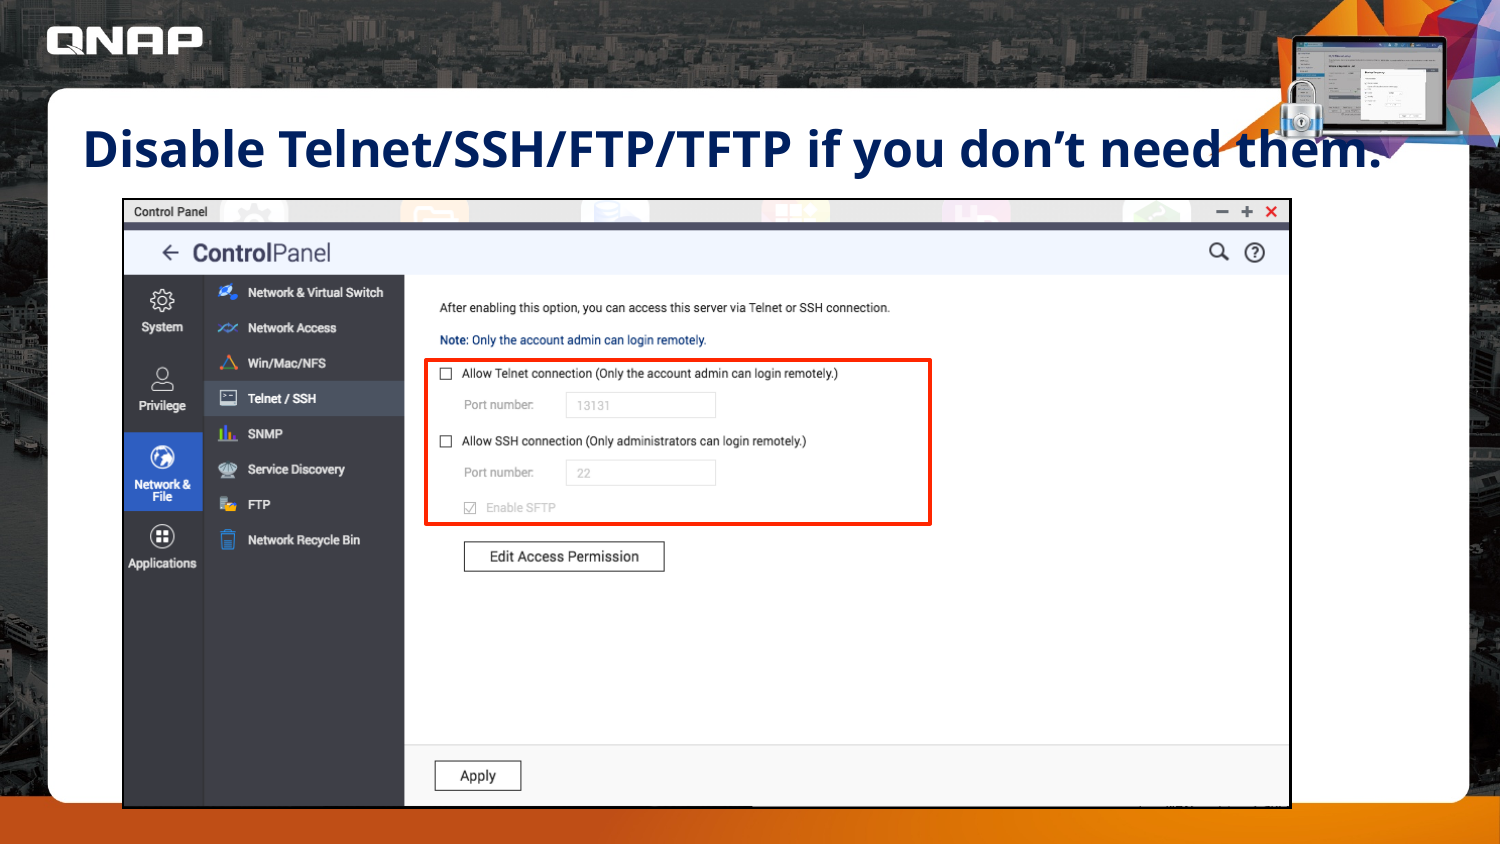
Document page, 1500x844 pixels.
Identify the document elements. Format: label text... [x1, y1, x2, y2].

title Disable Telnet/SSH/FTP/TFTP if you don’t need them. [81, 116, 1387, 224]
picture [0, 0, 1500, 844]
